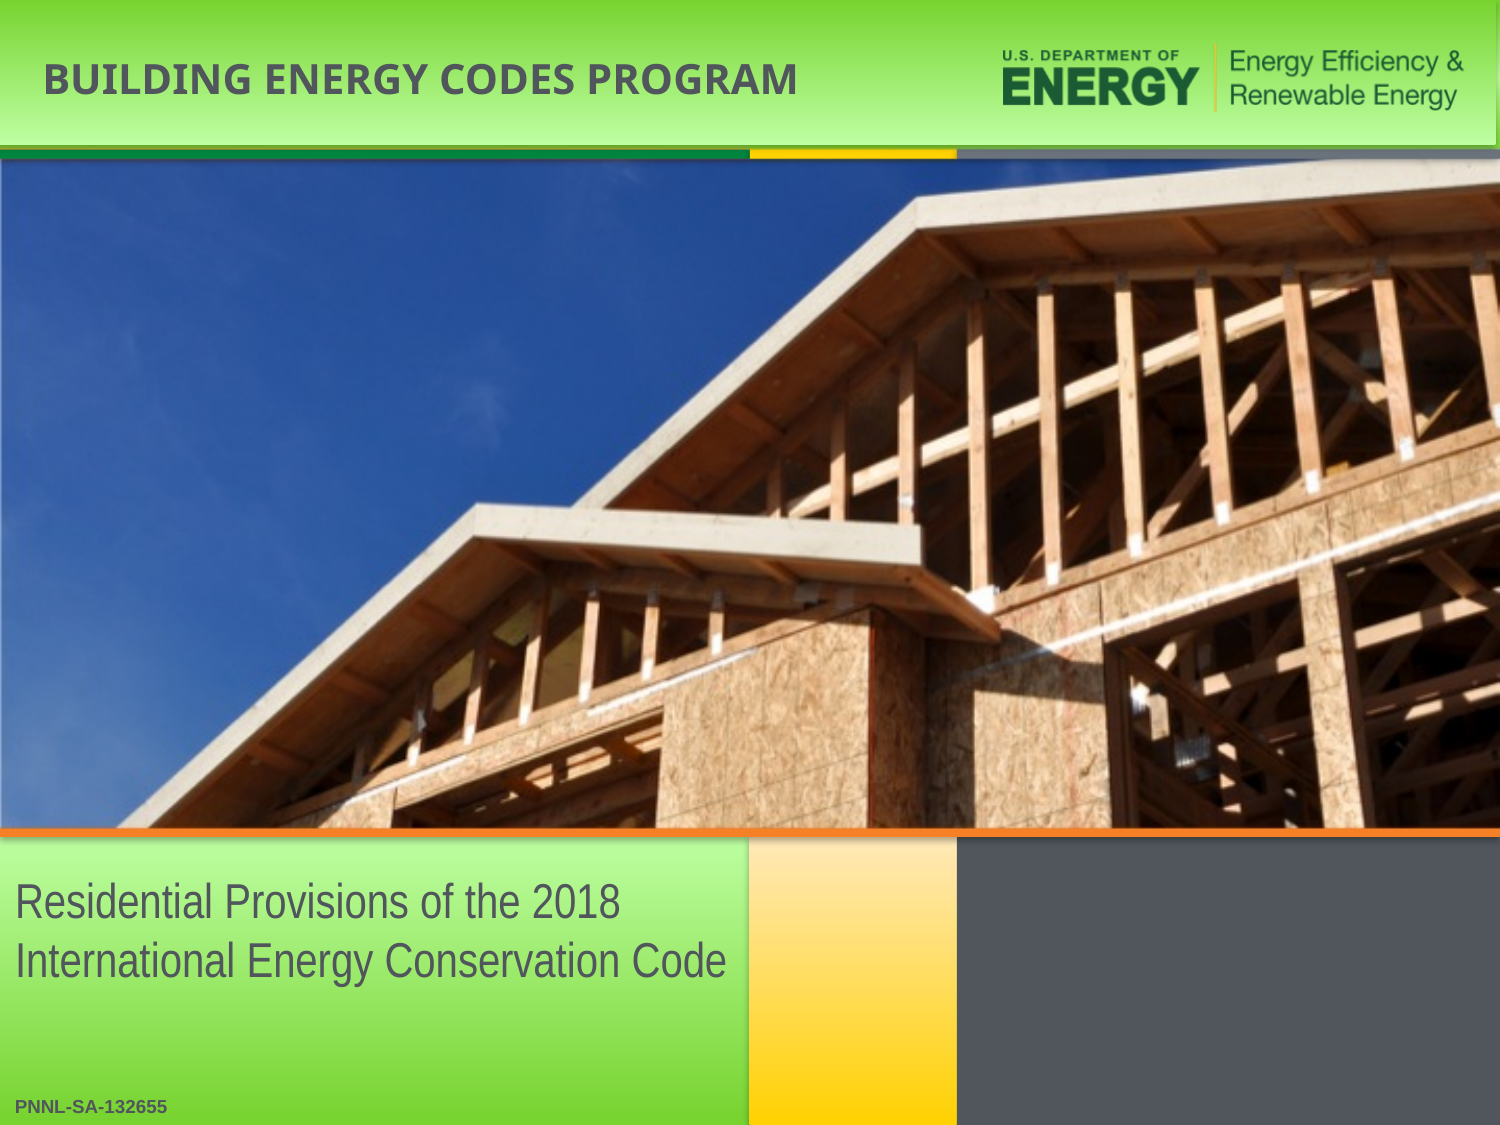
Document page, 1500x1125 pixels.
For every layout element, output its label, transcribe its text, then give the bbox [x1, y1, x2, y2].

text_box PNNL-SA-132655 [0, 1087, 218, 1125]
picture [0, 0, 1500, 149]
picture [0, 159, 1500, 828]
picture [1003, 43, 1465, 112]
subtitle Residential Provisions of the 2018 International Energy Conservation Code [0, 861, 746, 1055]
